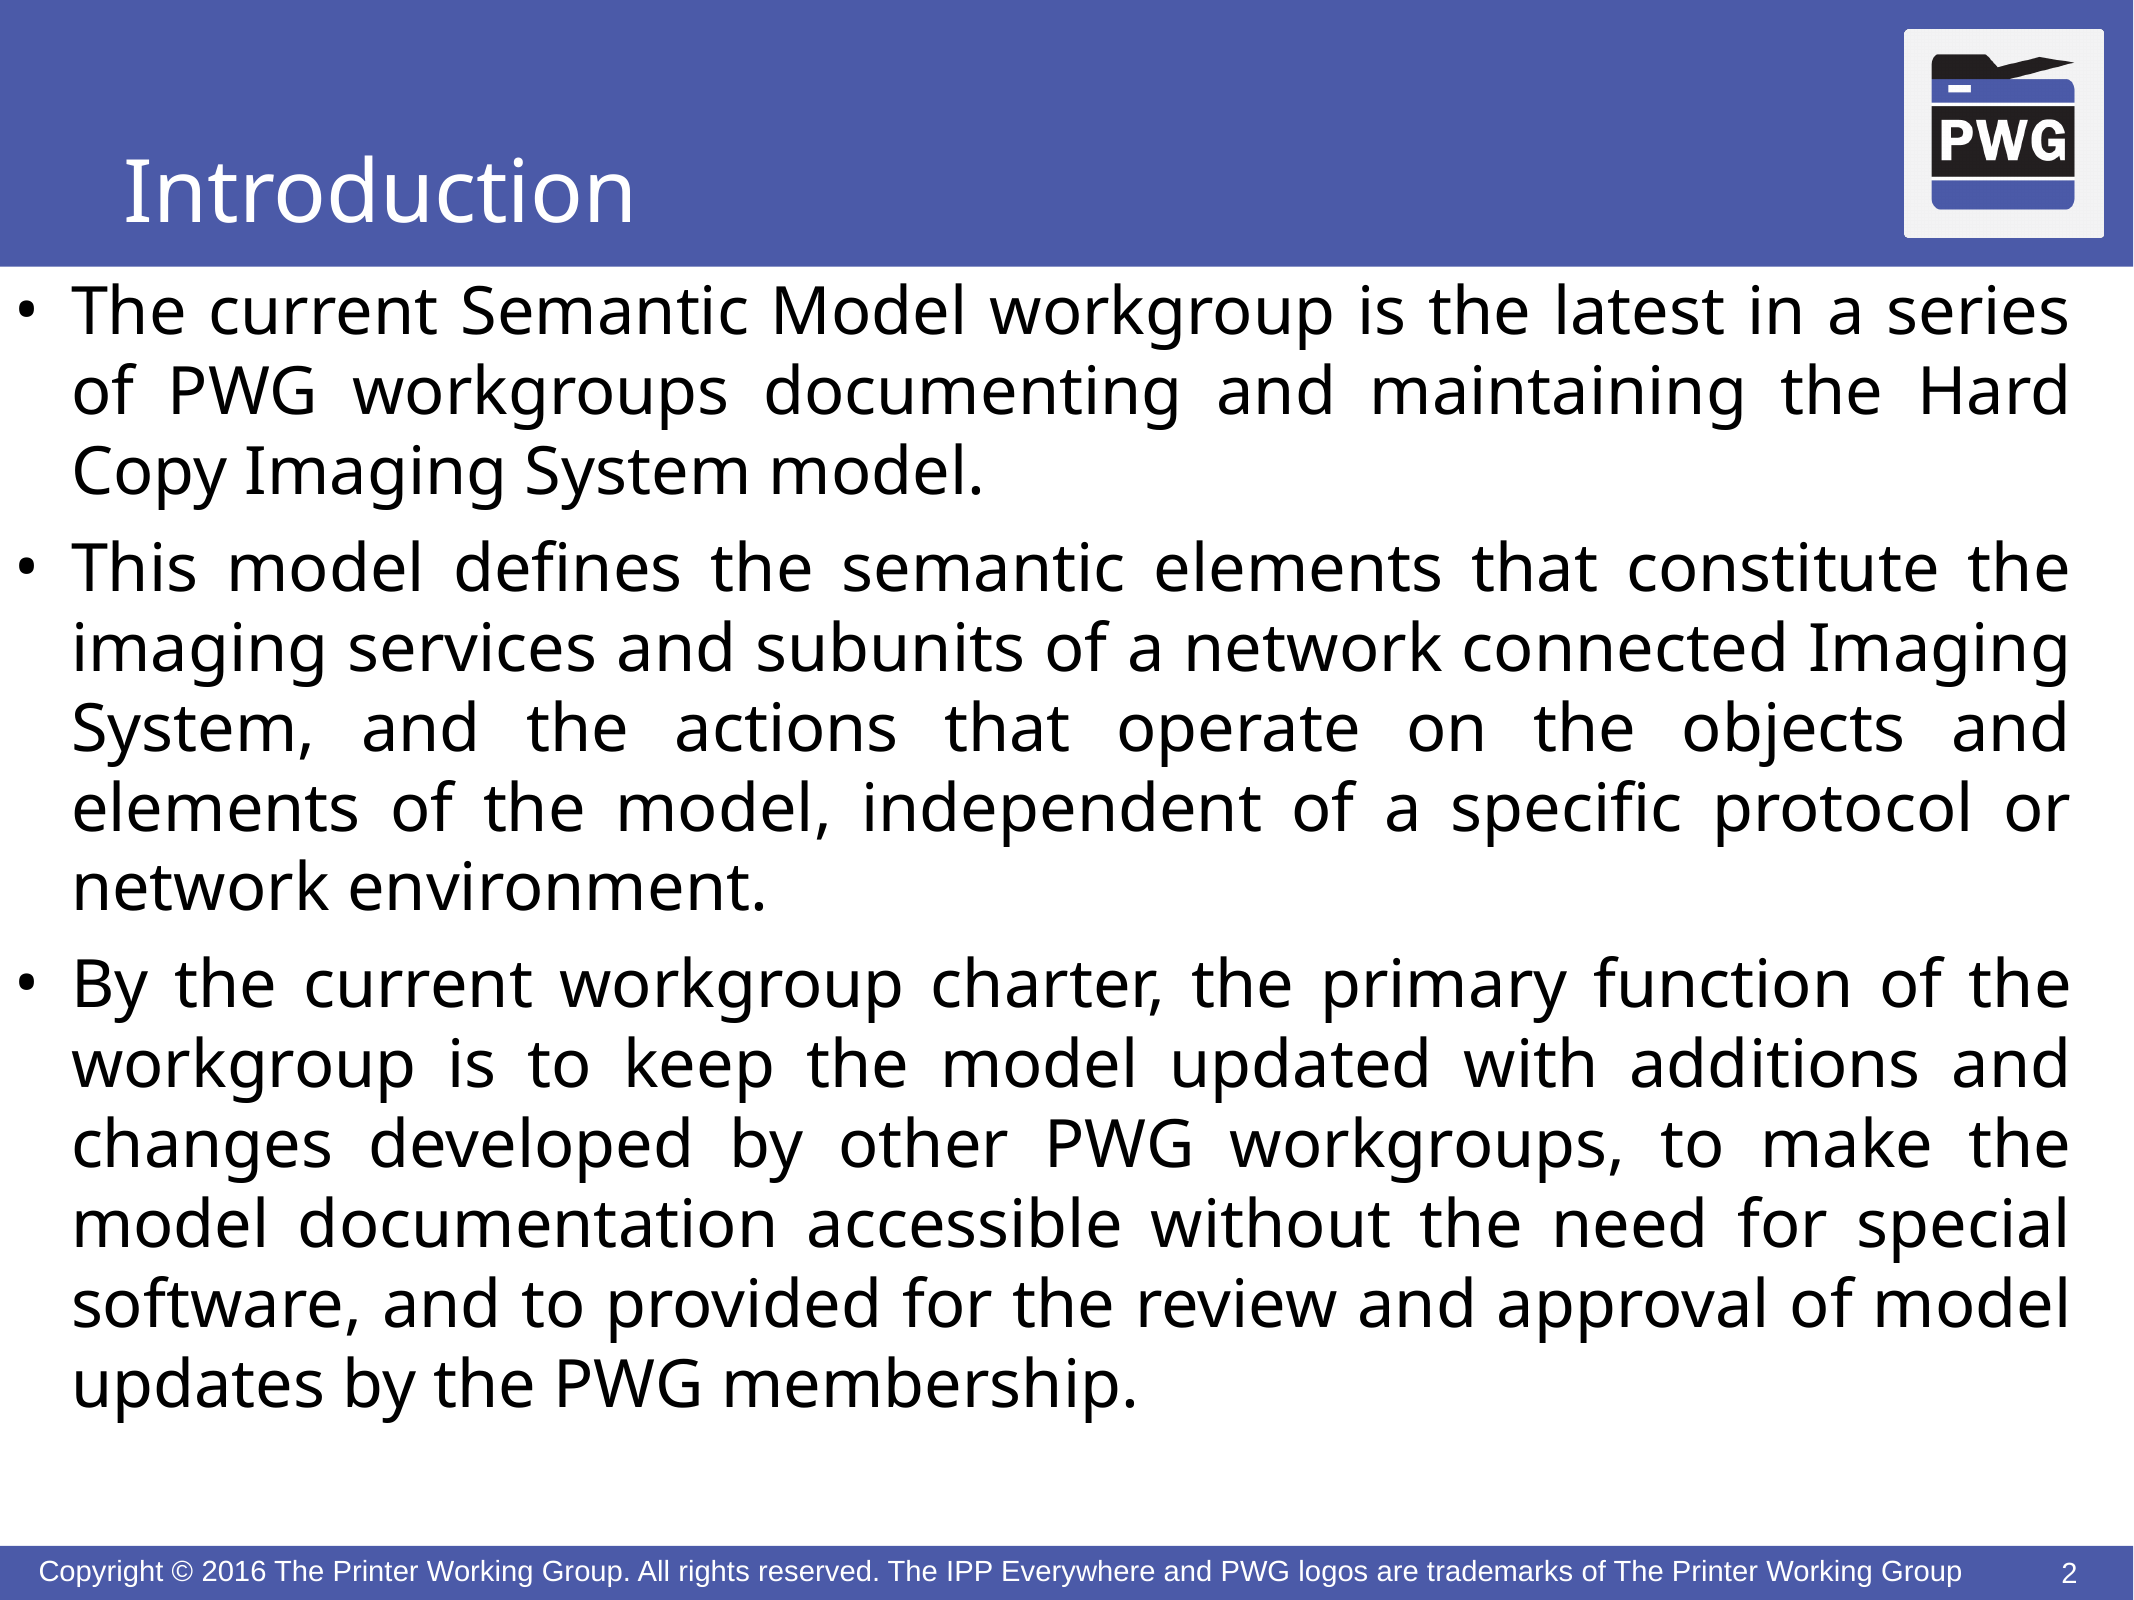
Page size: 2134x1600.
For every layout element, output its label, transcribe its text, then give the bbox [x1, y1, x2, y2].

text_box [0, 0, 2134, 267]
picture [1903, 28, 2104, 238]
list The current Semantic Model workgroup is the latest in a series of PWG workgroups documenting and maintaining the Hard Copy Imaging System model. This model defines the semantic elements that constitute the imaging services and subunits of a network connected Imaging System, and the actions that operate on the objects and elements of the model, independent of a specific protocol or network environment. By the current workgroup charter, the primary function of the workgroup is to keep the model updated with additions and changes developed by other PWG workgroups, to make the model documentation accessible without the need for special software, and to provided for the review and approval of model updates by the PWG membership. [0, 259, 2093, 1430]
text_box 2 [2052, 1555, 2087, 1589]
text_box [0, 1545, 2134, 1600]
title Introduction [105, 10, 1874, 249]
text_box Copyright © 2016 The Printer Working Group. All rights reserved. The IPP Everywhere and PWG logos are trademarks of The Printer Working Group [29, 1550, 2055, 1589]
